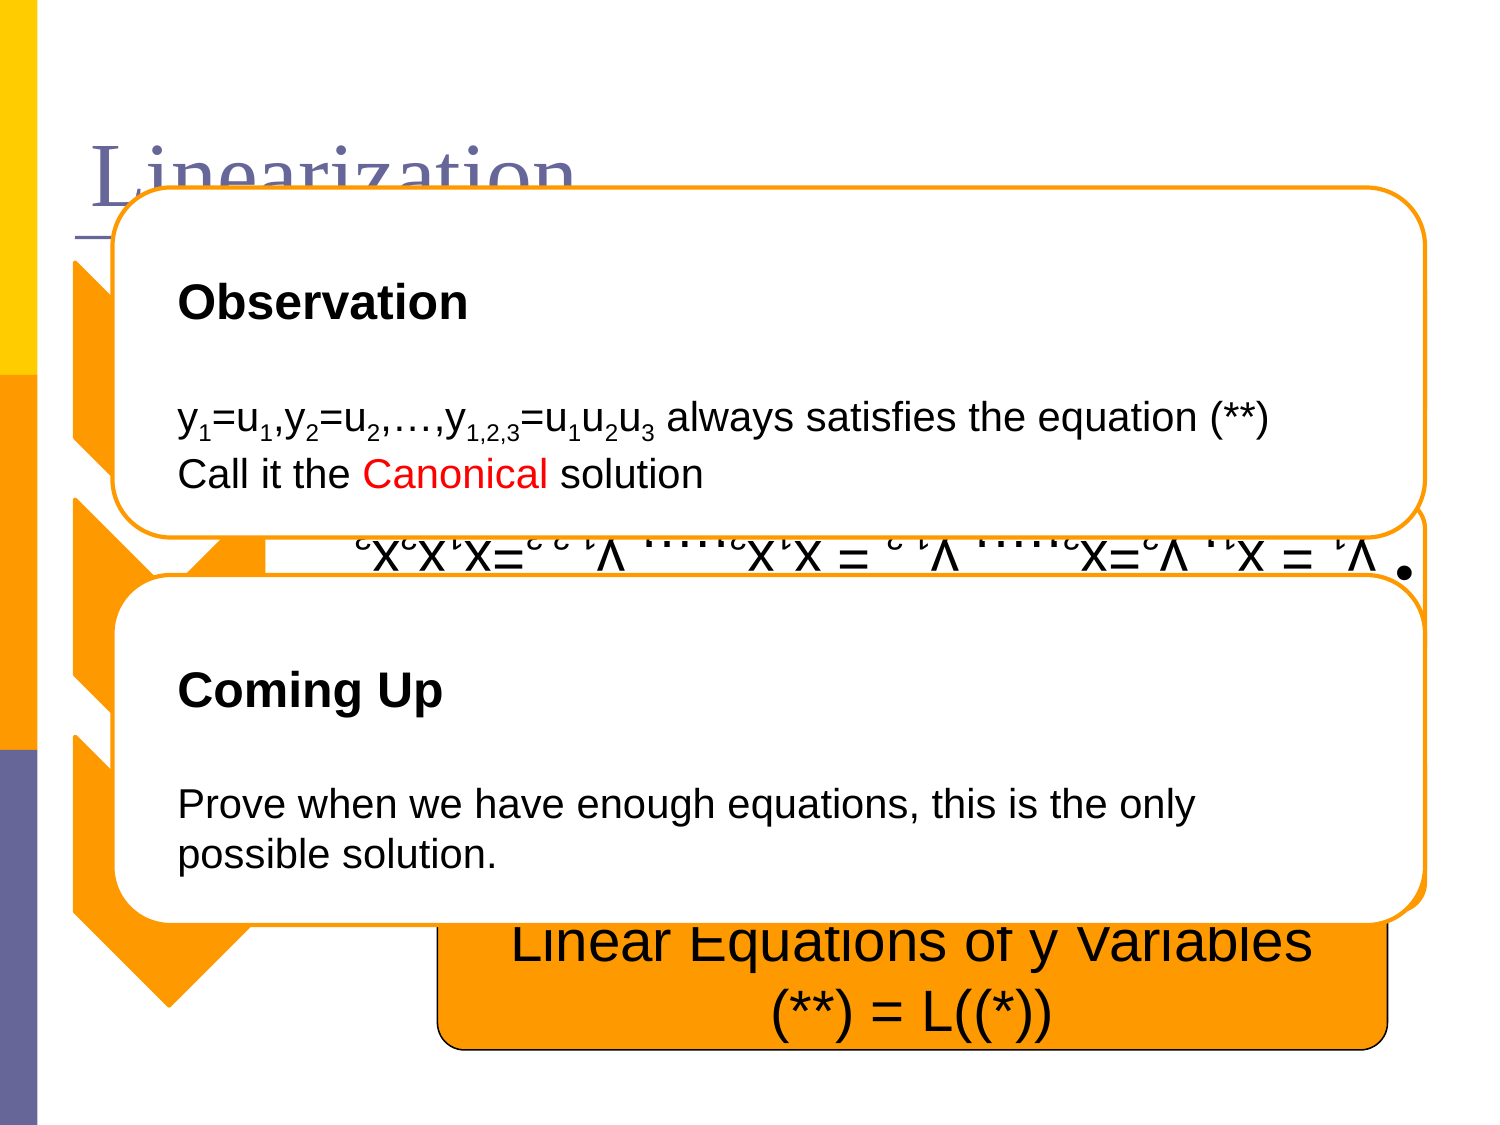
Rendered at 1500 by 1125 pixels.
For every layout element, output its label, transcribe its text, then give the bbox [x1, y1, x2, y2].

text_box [112, 187, 1426, 538]
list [74, 262, 1426, 1006]
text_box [112, 574, 1426, 926]
title Linearization [74, 45, 1426, 233]
text_box Linear Equations of y Variables (**) = L((*)) [437, 1014, 1388, 1050]
